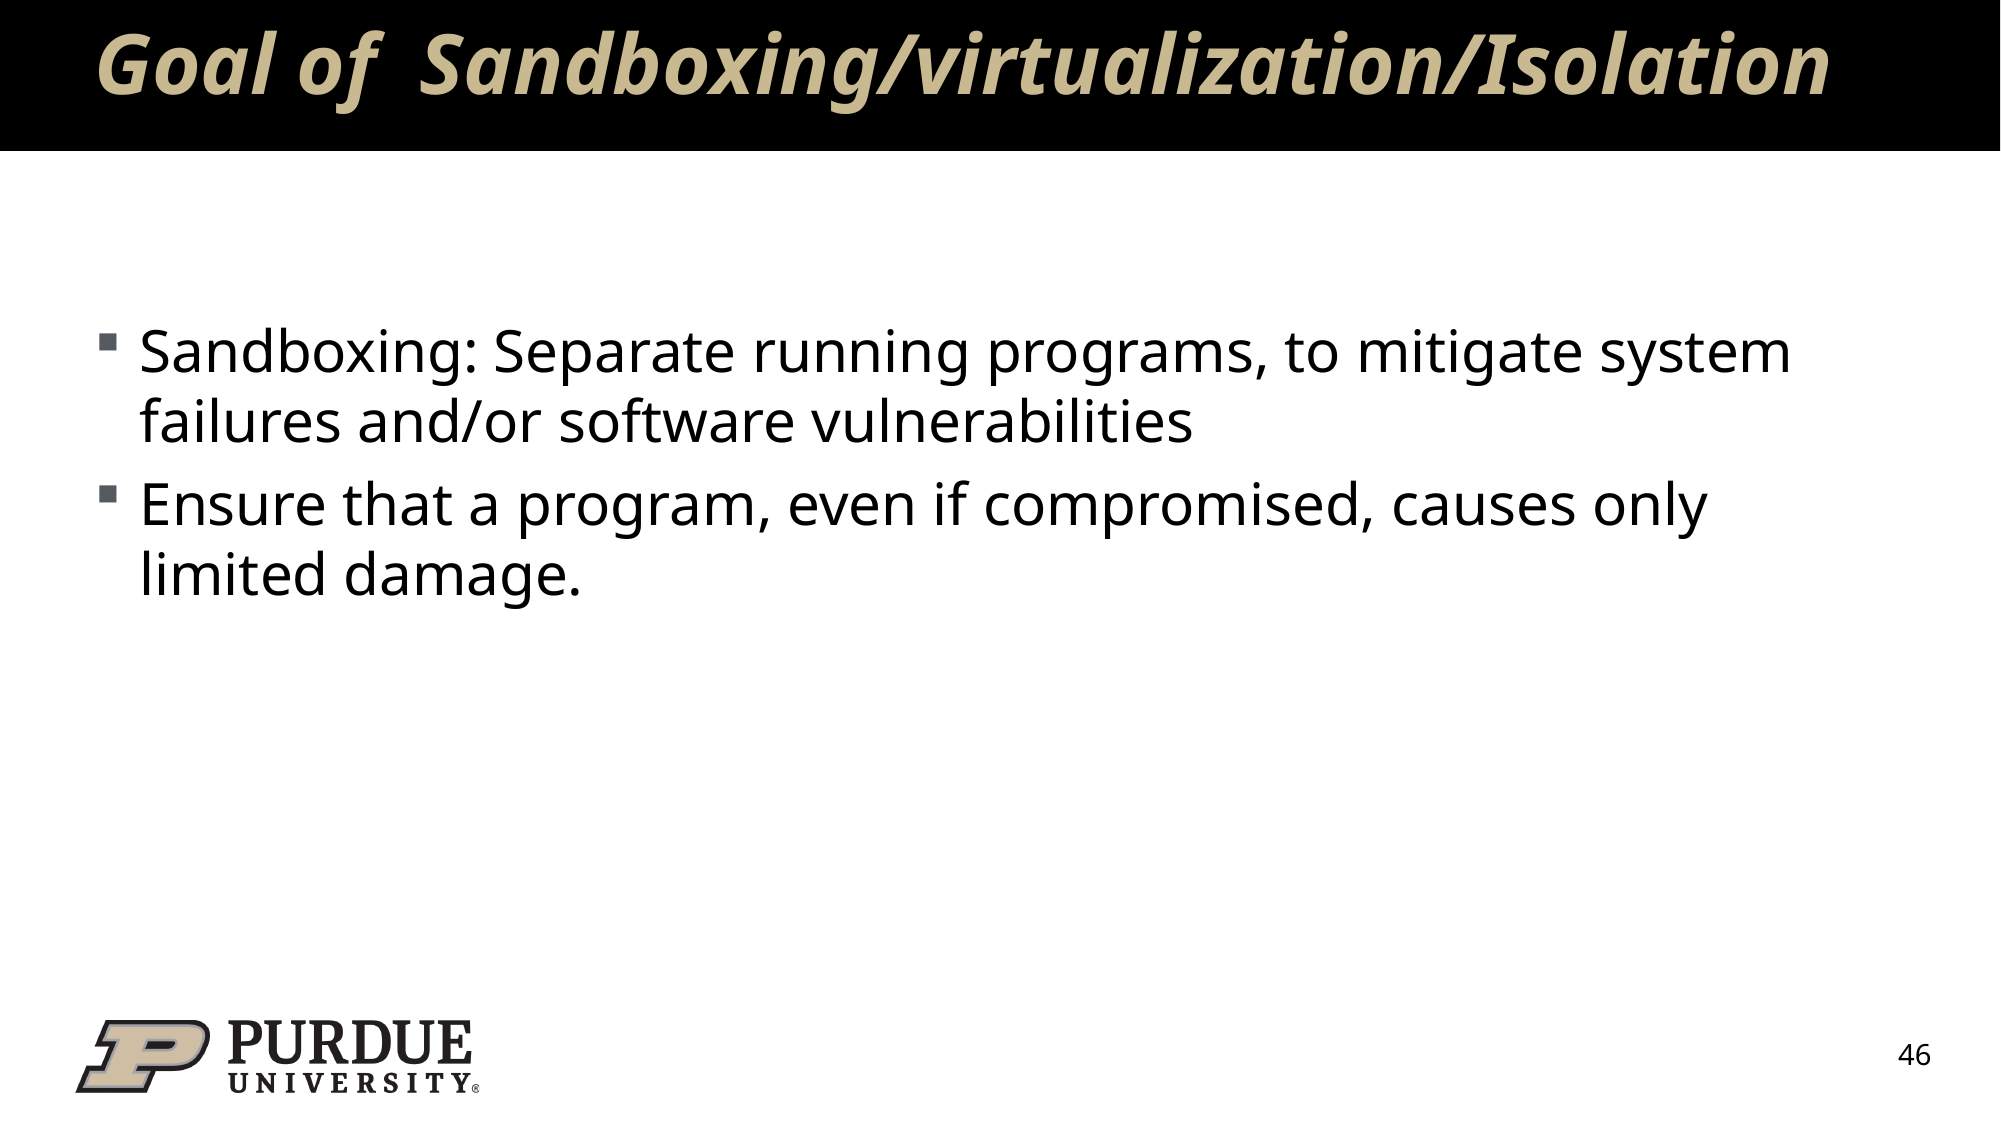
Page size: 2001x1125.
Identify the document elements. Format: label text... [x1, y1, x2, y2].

list Sandboxing: Separate running programs, to mitigate system failures and/or software vulnerabilities Ensure that a program, even if compromised, causes only limited damage. [94, 314, 1906, 962]
slide_number 46 [1859, 1025, 1970, 1086]
title Goal of Sandboxing/virtualization/Isolation [92, 19, 1908, 116]
